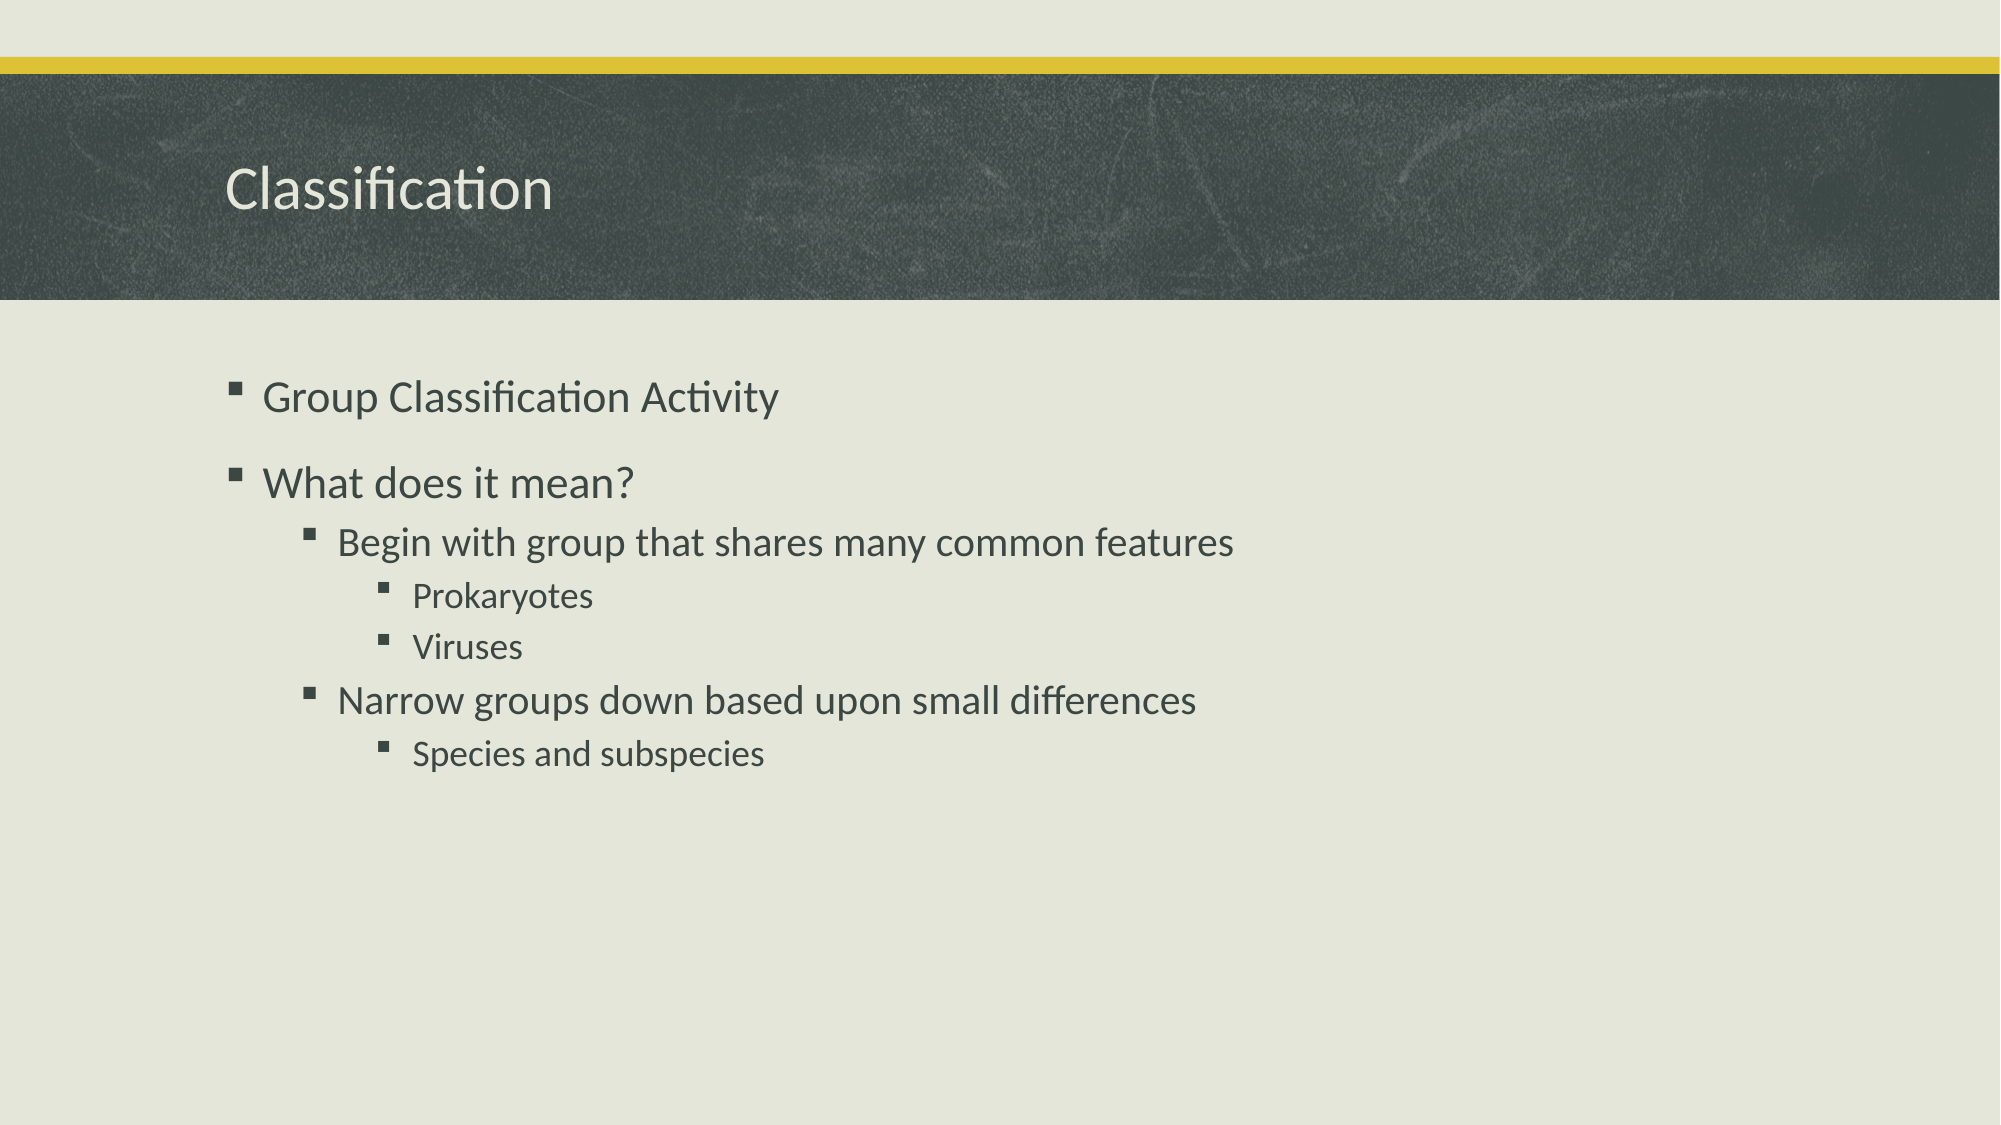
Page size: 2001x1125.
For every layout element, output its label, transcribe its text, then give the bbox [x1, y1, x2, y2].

list Group Classification Activity What does it mean? Begin with group that shares many common features Prokaryotes Viruses Narrow groups down based upon small differences Species and subspecies [210, 359, 1790, 1014]
title Classification [210, 76, 1790, 300]
picture [0, 74, 2000, 300]
